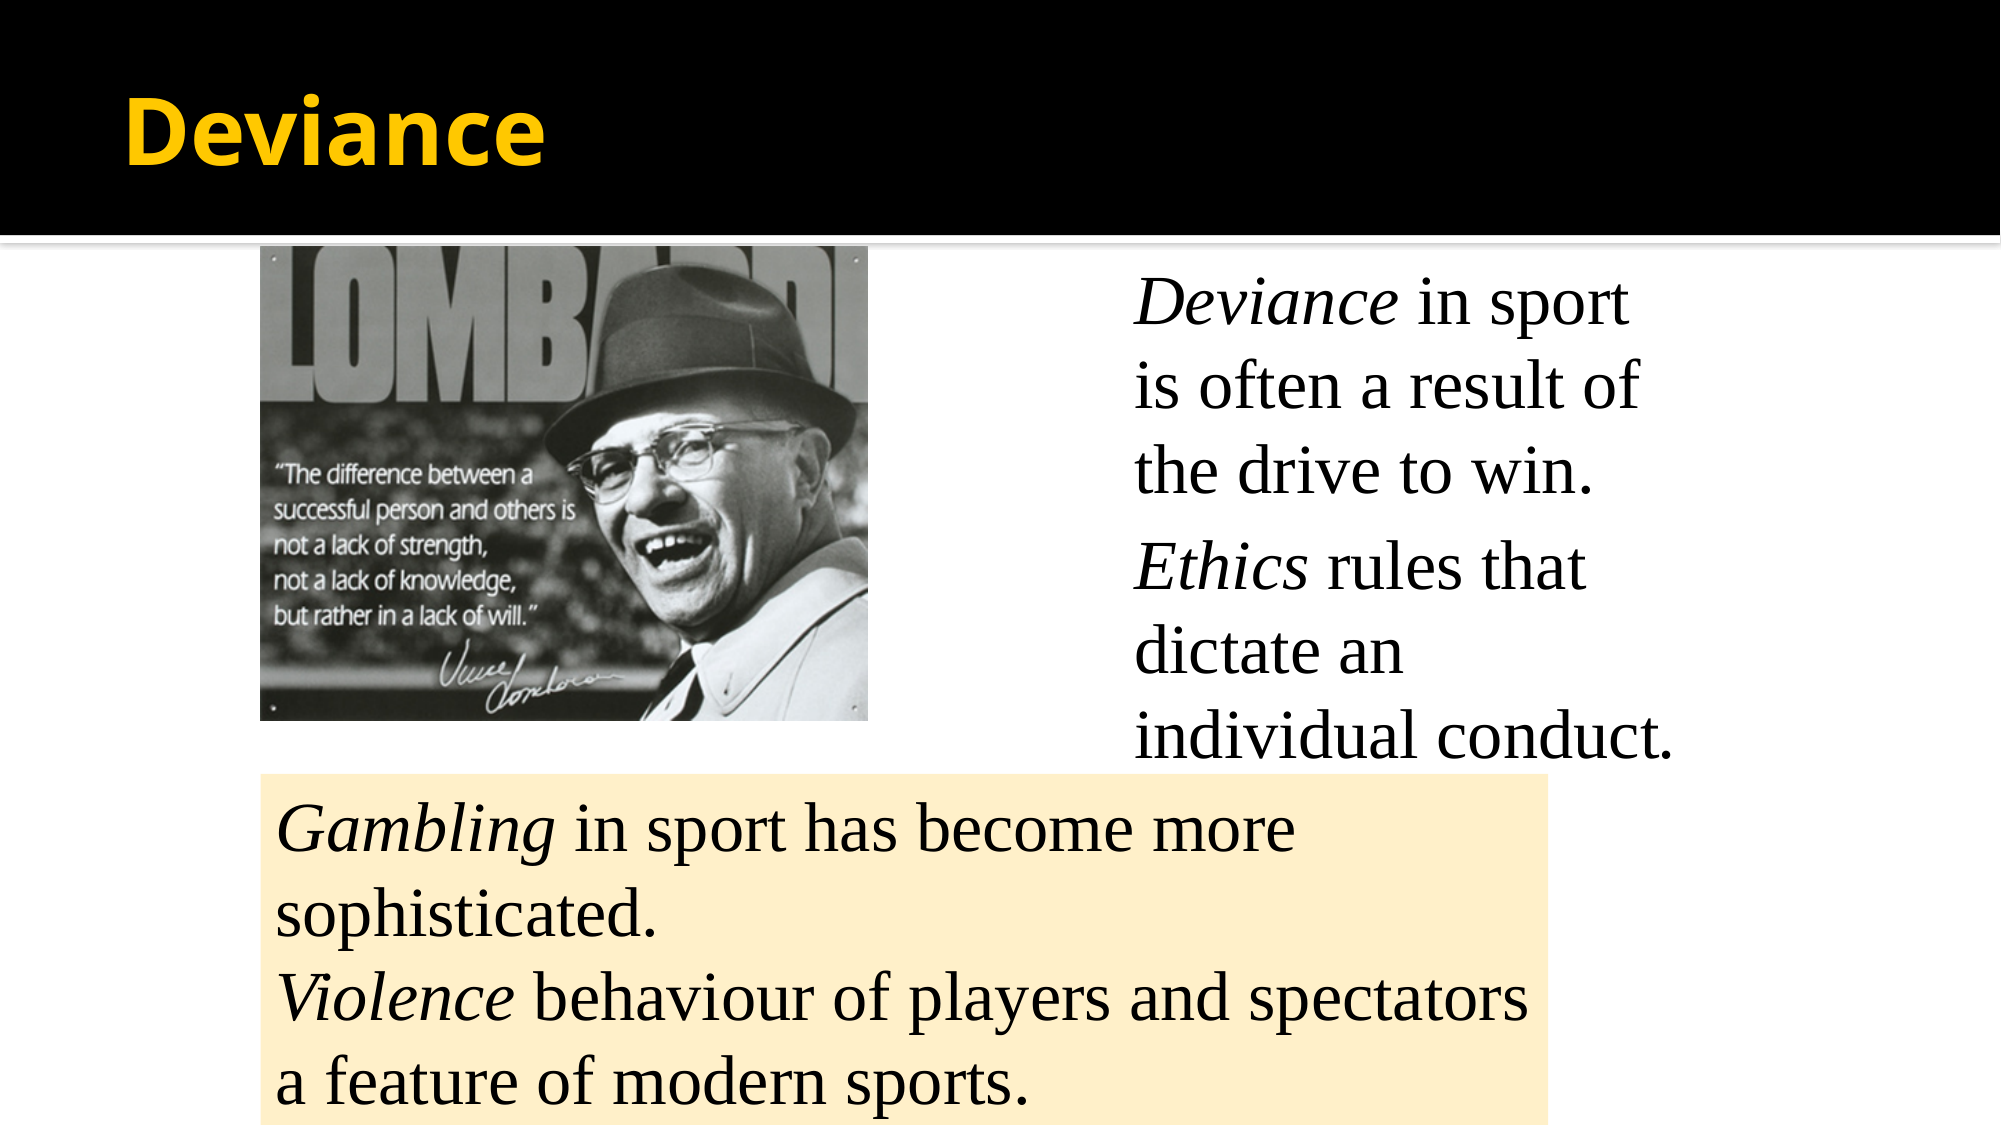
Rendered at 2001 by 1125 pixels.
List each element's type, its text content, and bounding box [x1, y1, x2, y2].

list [260, 246, 868, 721]
text_box Gambling in sport has become more sophisticated. Violence behaviour of players and spectators a feature of modern sports. [260, 773, 1549, 1125]
title Deviance [99, 25, 1900, 231]
text_box Deviance in sport is often a result of the drive to win. [1119, 246, 1684, 511]
text_box Ethics rules that dictate an individual conduct. [1119, 511, 1709, 780]
